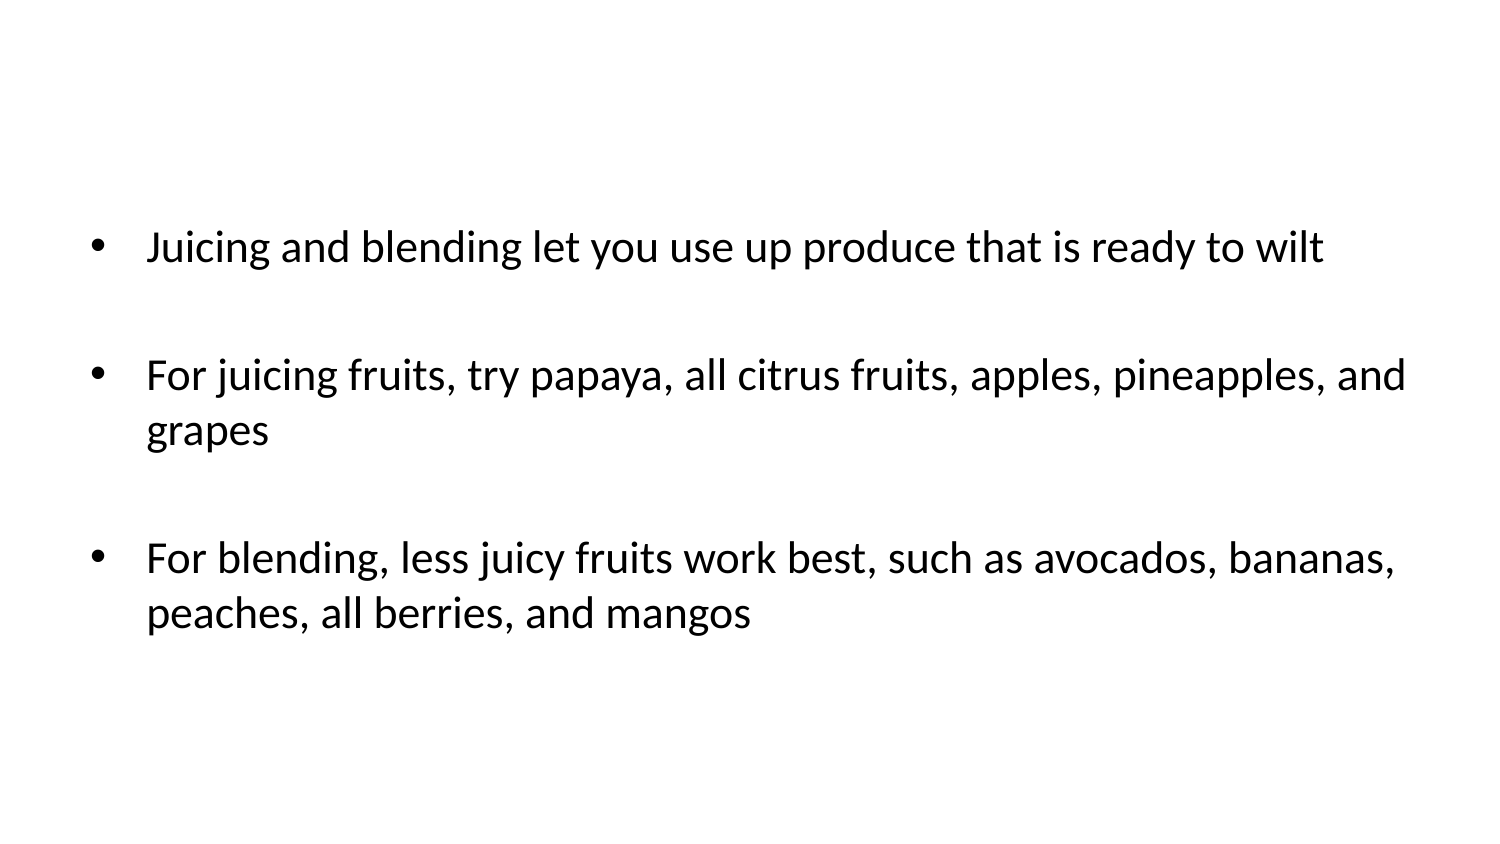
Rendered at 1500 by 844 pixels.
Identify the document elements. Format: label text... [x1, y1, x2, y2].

list Juicing and blending let you use up produce that is ready to wilt For juicing fruits, try papaya, all citrus fruits, apples, pineapples, and grapes For blending, less juicy fruits work best, such as avocados, bananas, peaches, all berries, and mangos [75, 209, 1425, 742]
